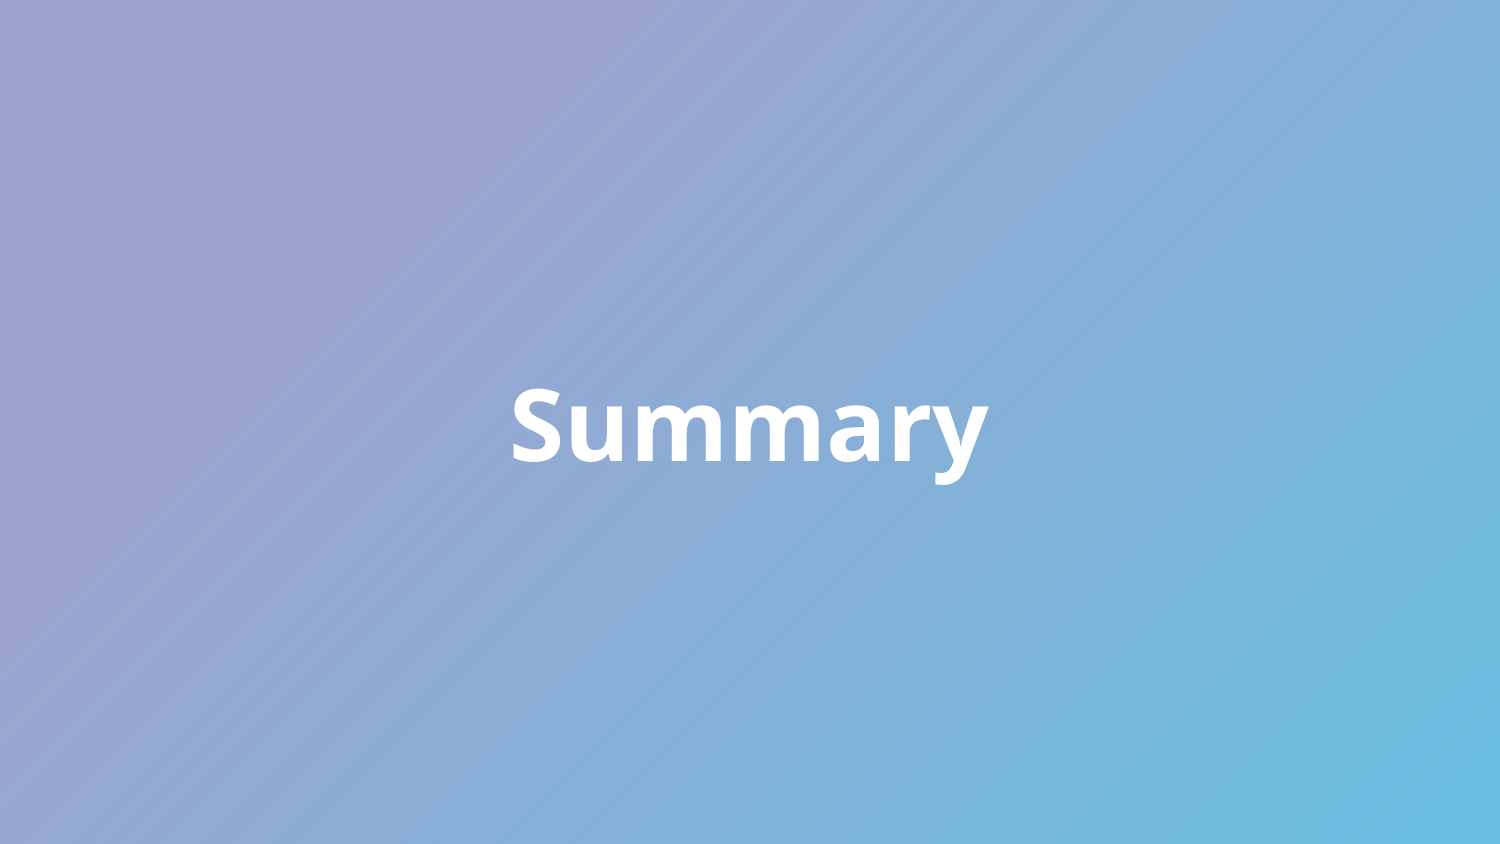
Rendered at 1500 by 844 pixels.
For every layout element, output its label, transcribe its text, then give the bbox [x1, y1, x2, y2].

title Summary [322, 346, 1178, 497]
